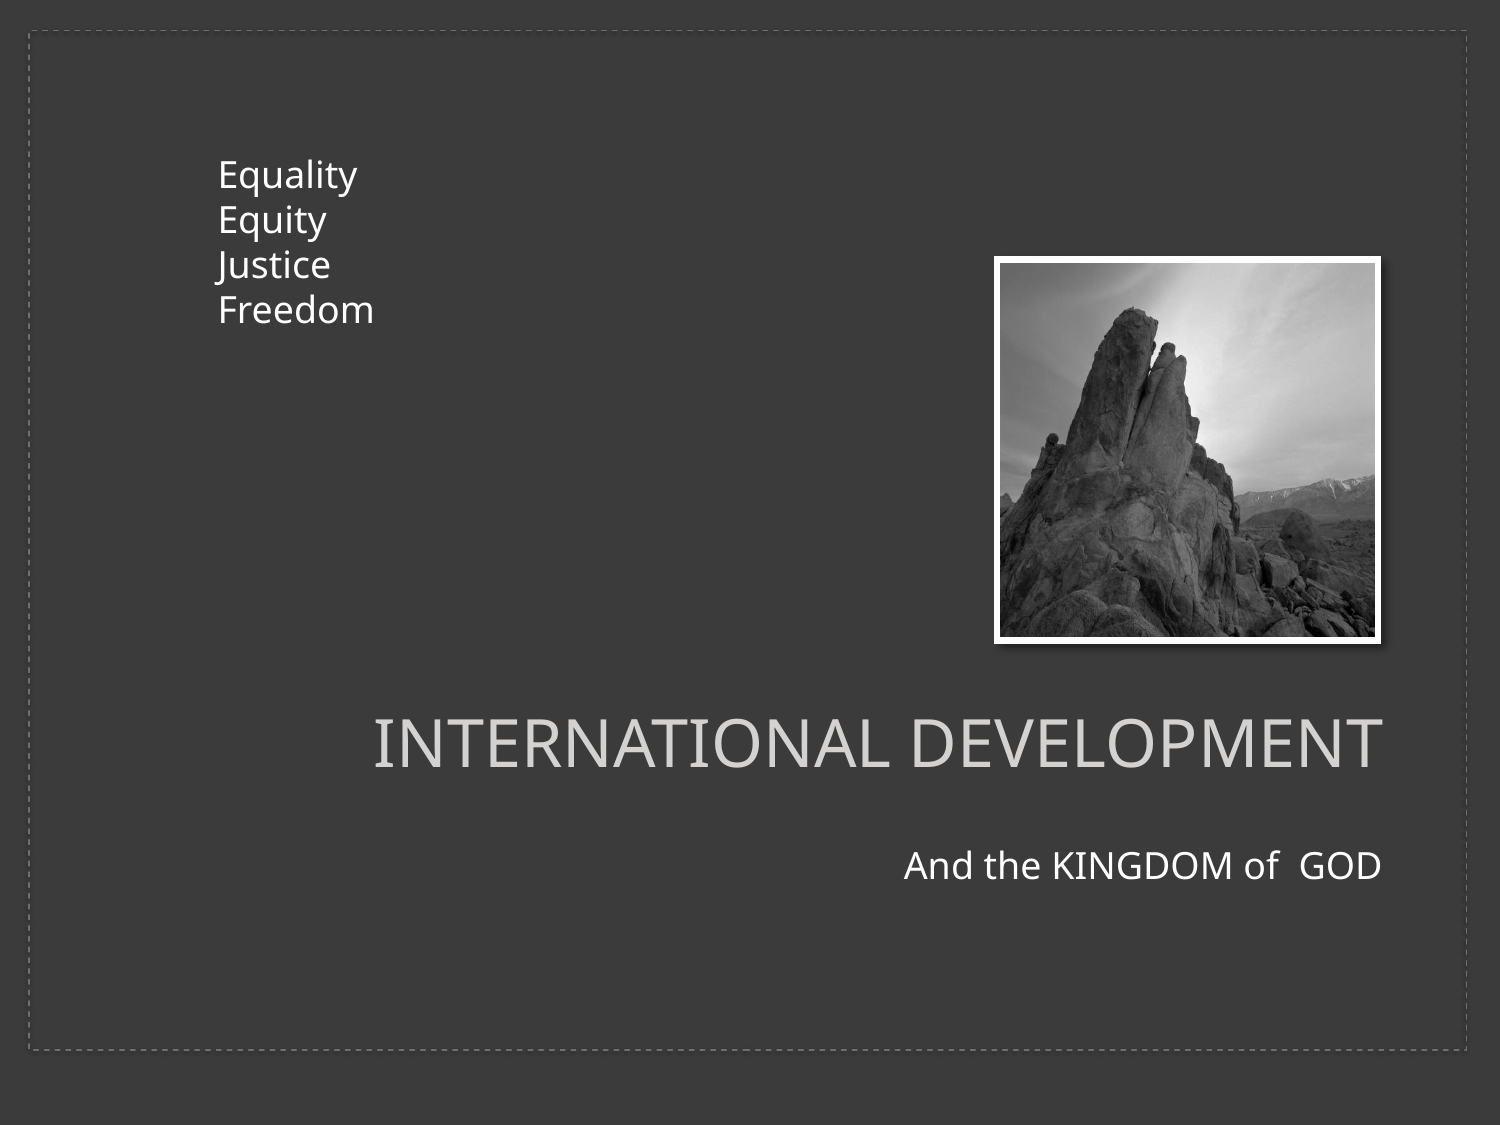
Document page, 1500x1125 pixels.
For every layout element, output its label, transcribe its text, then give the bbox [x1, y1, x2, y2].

title International Development [37, 650, 1399, 825]
picture [999, 262, 1376, 638]
list And the KINGDOM of GOD [350, 842, 1398, 1043]
text_box Equality Equity Justice Freedom [202, 143, 390, 383]
